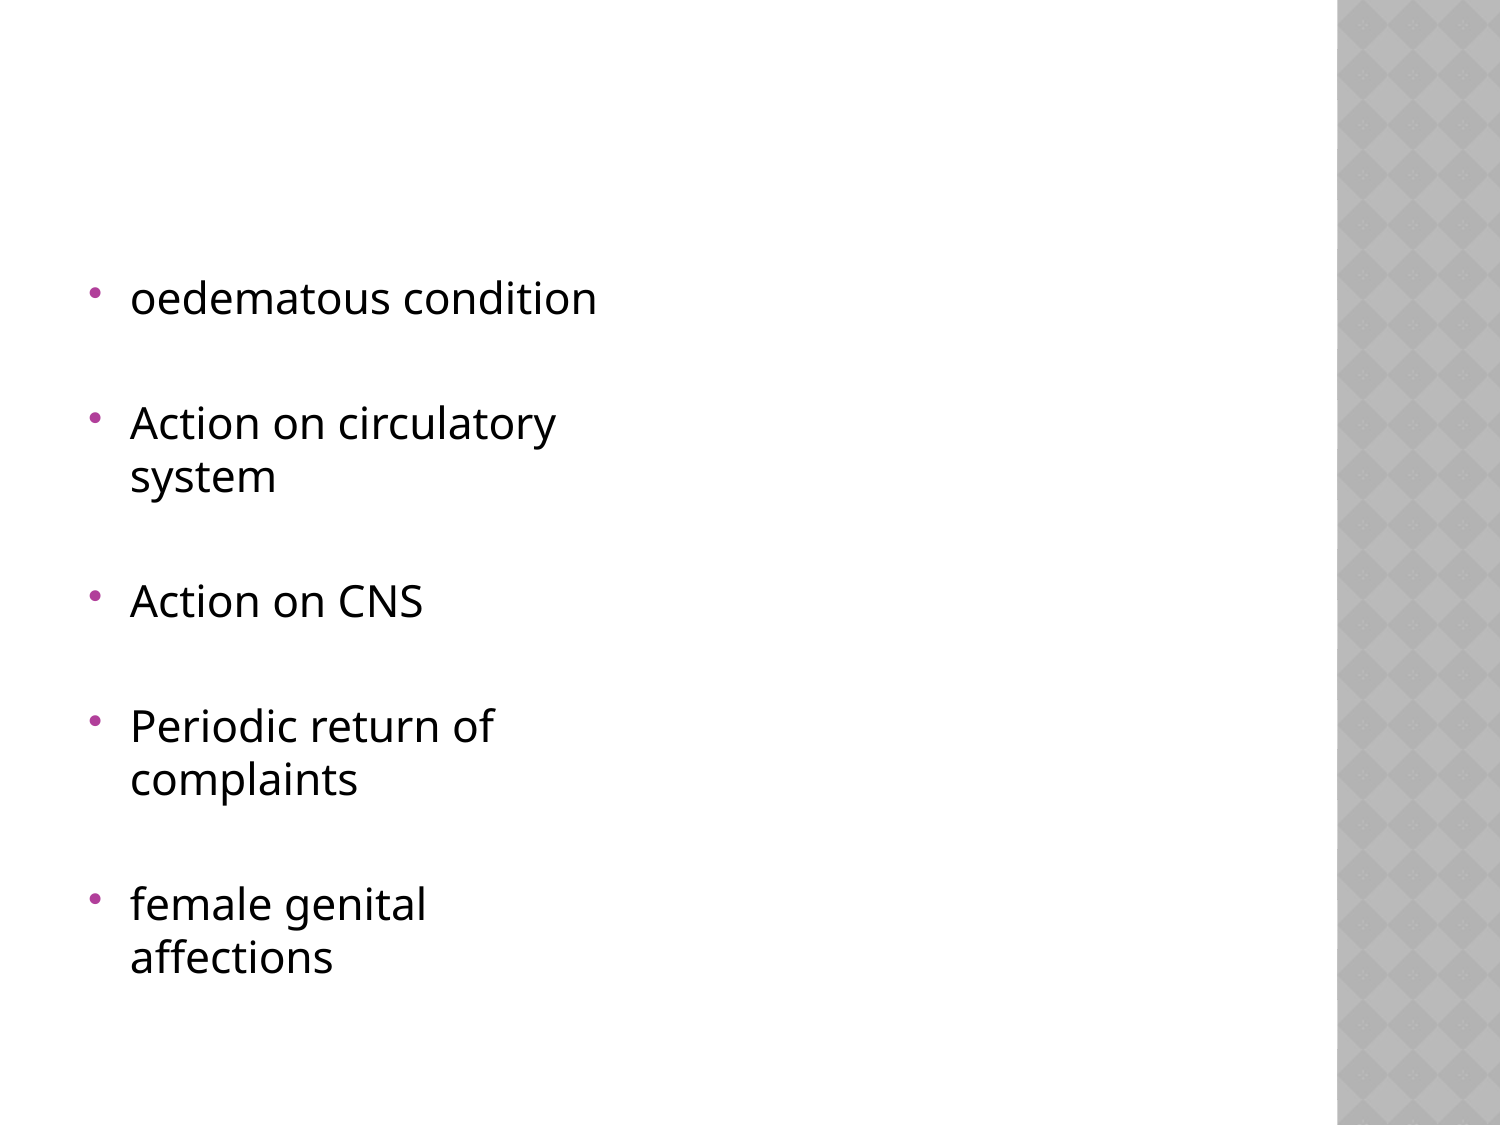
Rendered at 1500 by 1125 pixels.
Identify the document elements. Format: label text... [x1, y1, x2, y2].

list oedematous condition Action on circulatory system Action on CNS Periodic return of complaints female genital affections [75, 262, 653, 1005]
